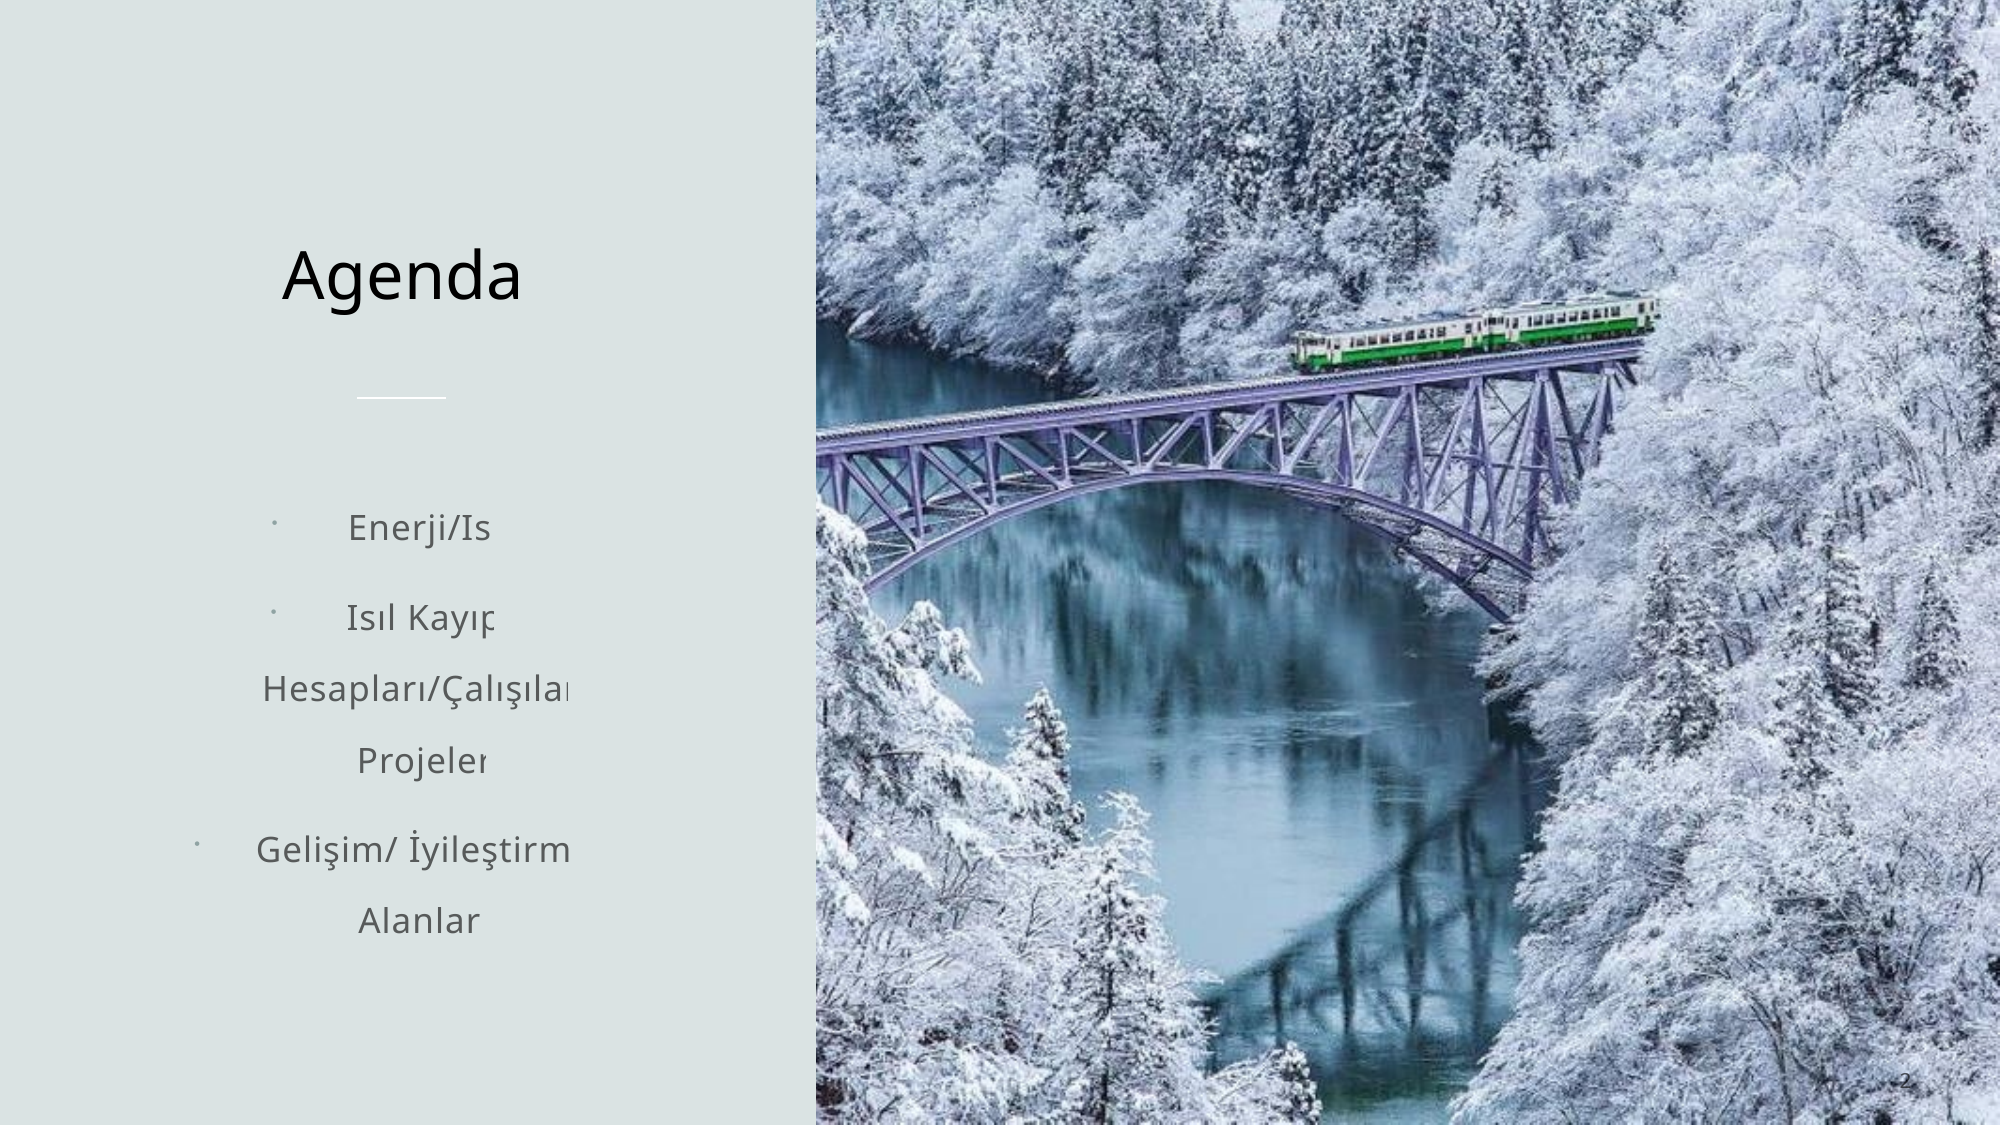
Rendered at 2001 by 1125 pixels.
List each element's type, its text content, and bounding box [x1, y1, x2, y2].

list Enerji/Isı Isıl Kayıp Hesapları/Çalışılan Projeler Gelişim/ İyileştirme Alanları [148, 471, 651, 954]
picture [816, 0, 2000, 1125]
title Agenda [86, 87, 720, 327]
